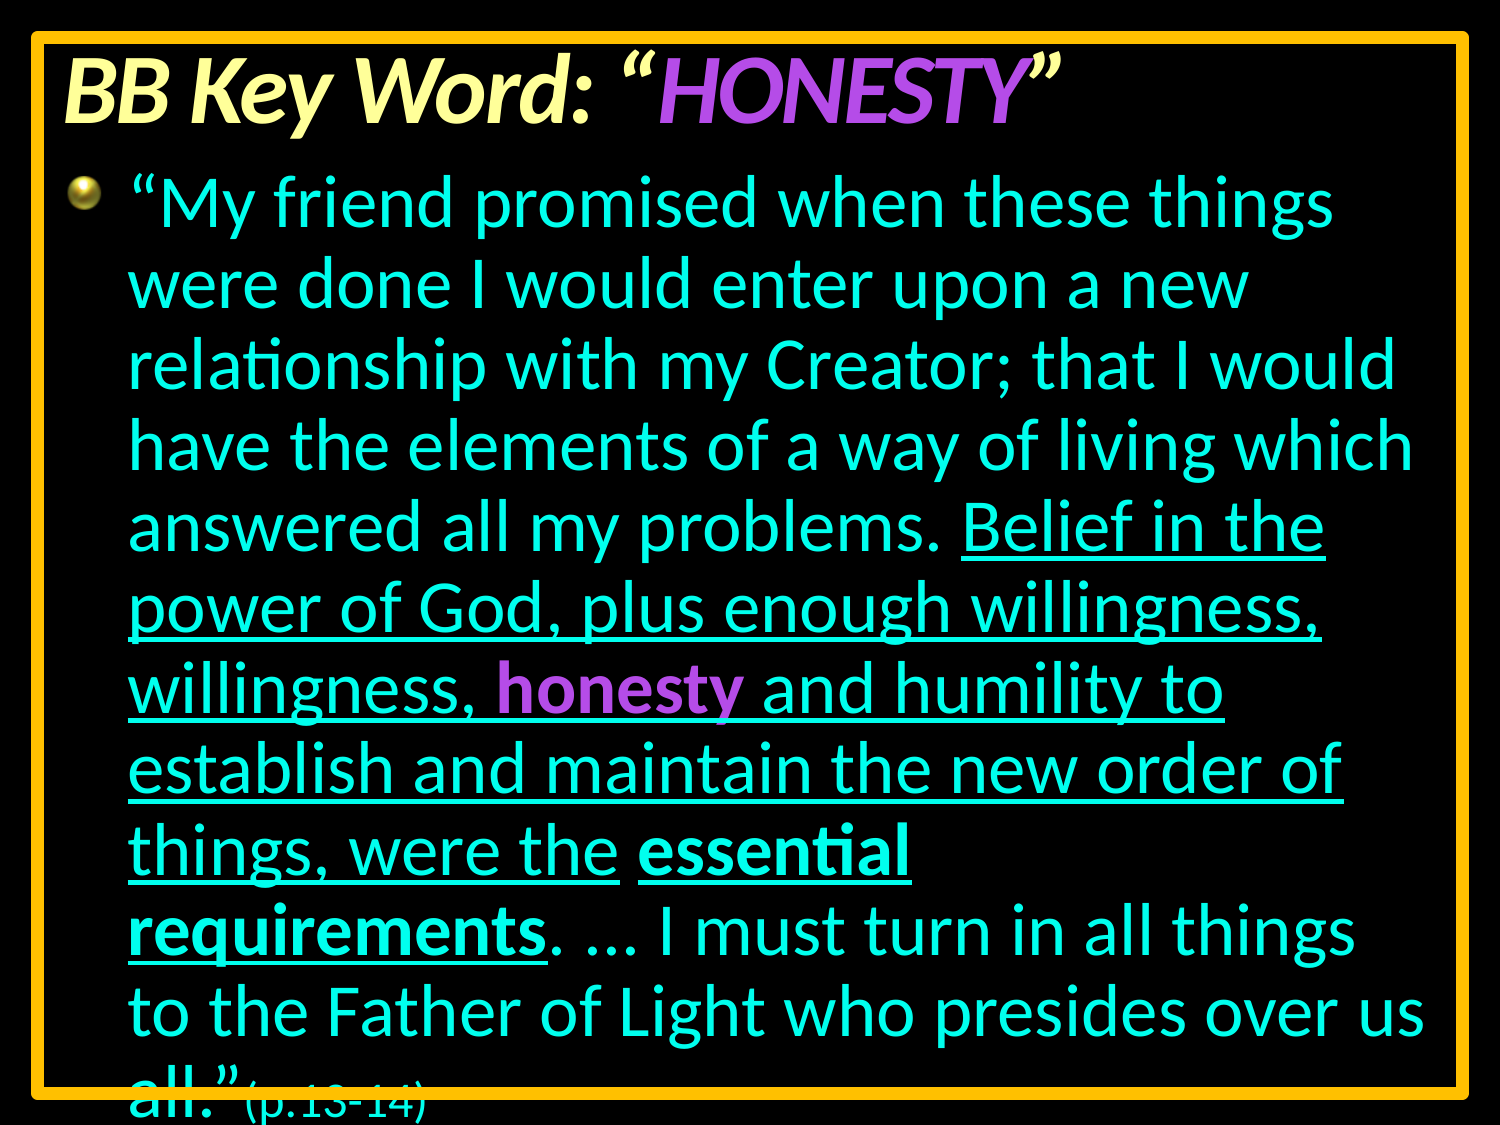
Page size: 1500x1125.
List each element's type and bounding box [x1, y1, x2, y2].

text_box [37, 37, 1463, 1094]
